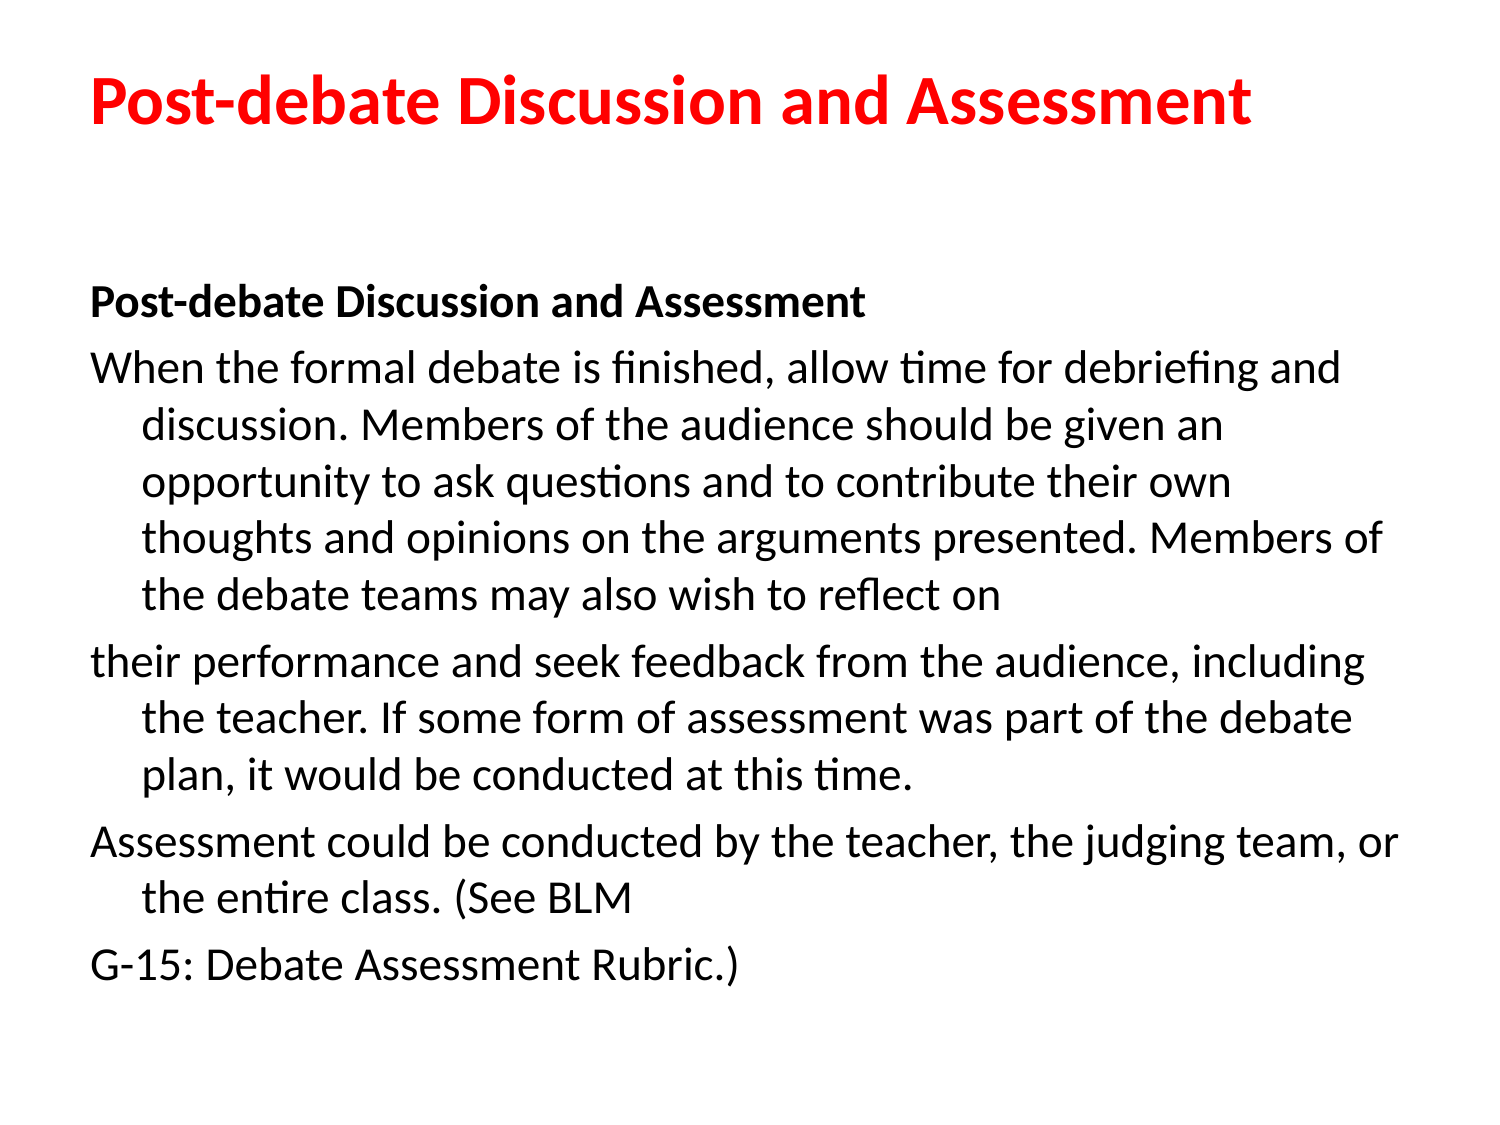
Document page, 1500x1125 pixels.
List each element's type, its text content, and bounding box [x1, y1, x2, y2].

list Post-debate Discussion and Assessment When the formal debate is finished, allow time for debriefing and discussion. Members of the audience should be given an opportunity to ask questions and to contribute their own thoughts and opinions on the arguments presented. Members of the debate teams may also wish to reflect on their performance and seek feedback from the audience, including the teacher. If some form of assessment was part of the debate plan, it would be conducted at this time. Assessment could be conducted by the teacher, the judging team, or the entire class. (See BLM G-15: Debate Assessment Rubric.) [75, 262, 1425, 1005]
title Post-debate Discussion and Assessment [75, 45, 1425, 233]
